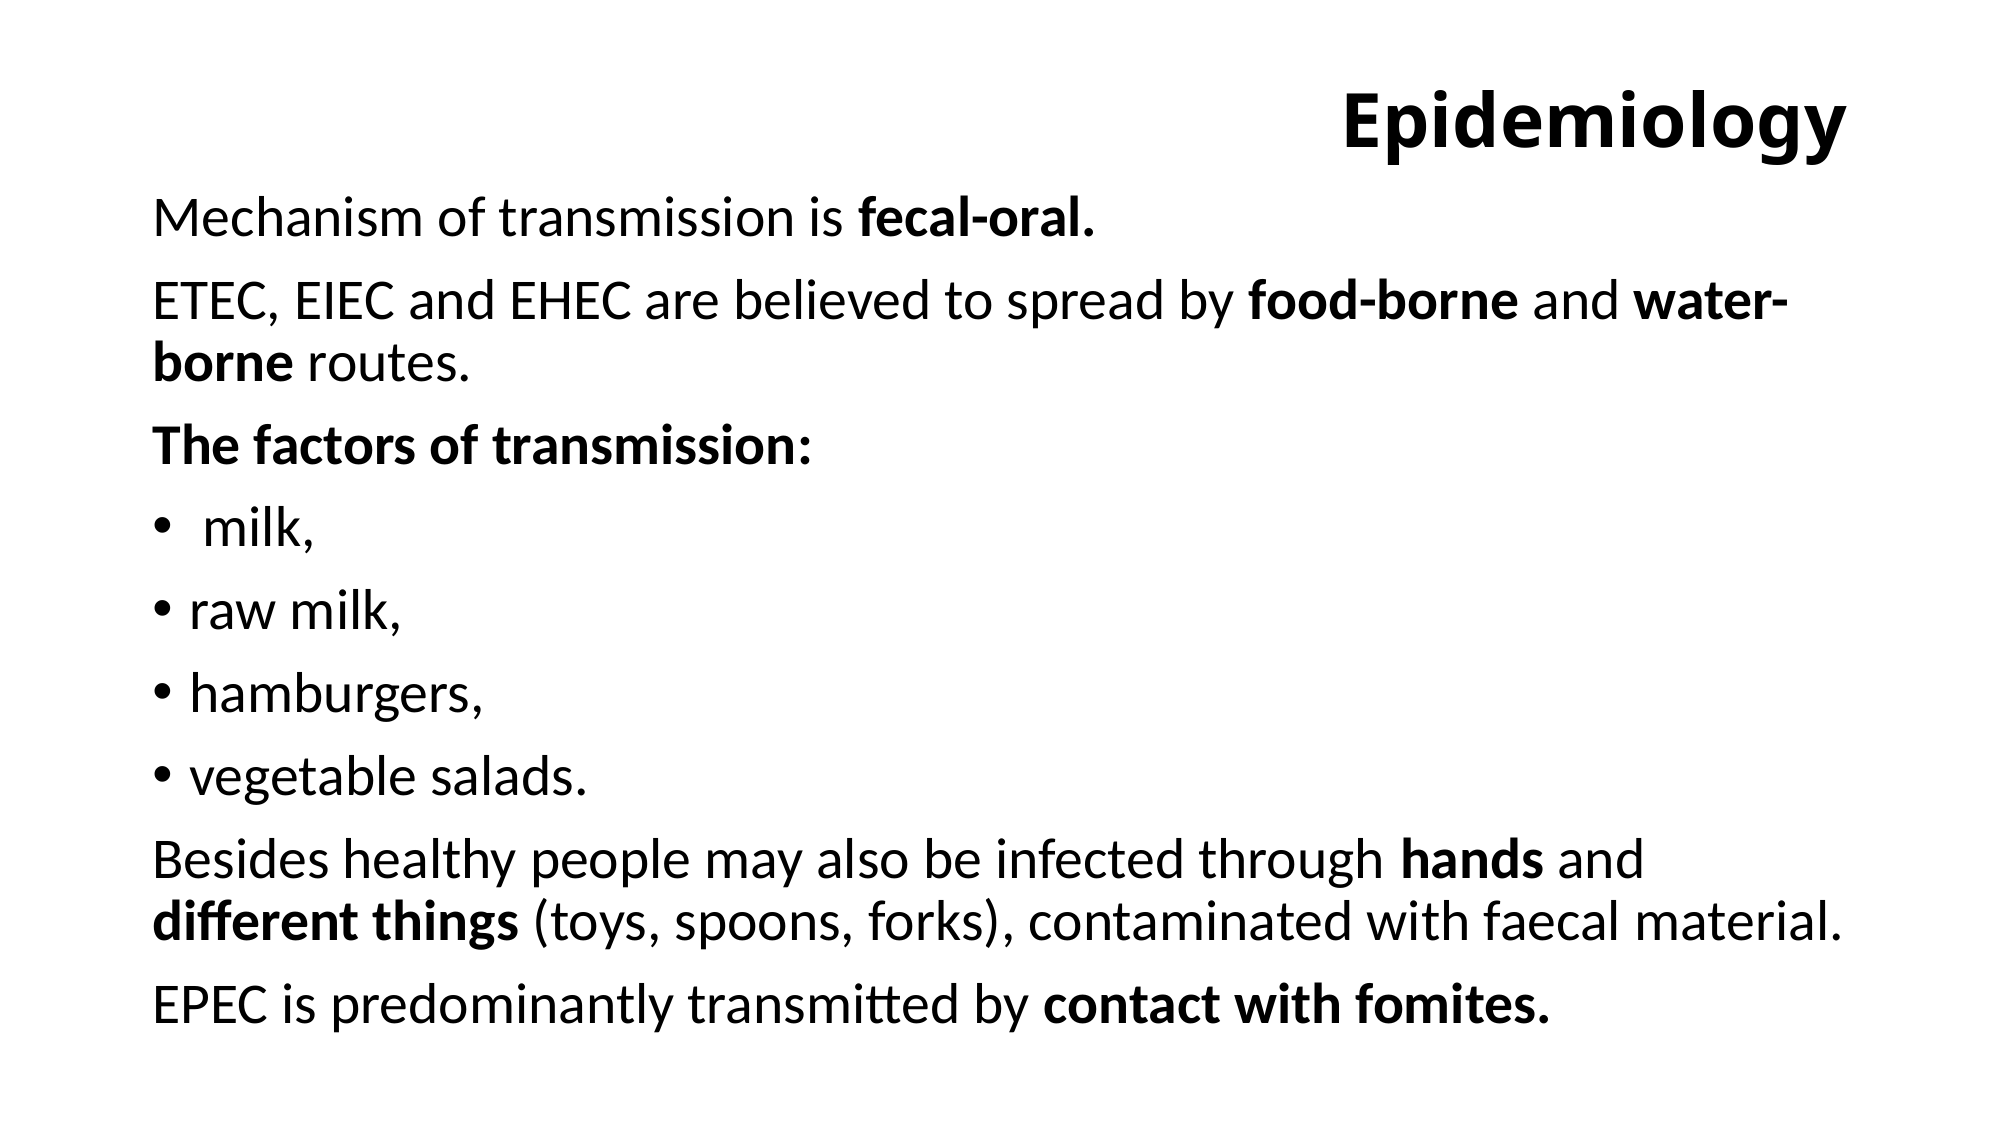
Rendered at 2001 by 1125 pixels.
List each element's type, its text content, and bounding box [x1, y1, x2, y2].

list Mechanism of transmission is fecal-oral. ETEC, EIEC and EHEC are believed to spread by food-borne and water-borne routes. The factors of transmission: milk, raw milk, hamburgers, vegetable salads. Besides healthy people may also be infected through hands and different things (toys, spoons, forks), contaminated with faecal material. EPEC is predominantly transmitted by contact with fomites. [137, 179, 1863, 1098]
title Epidemiology [137, 59, 1863, 179]
